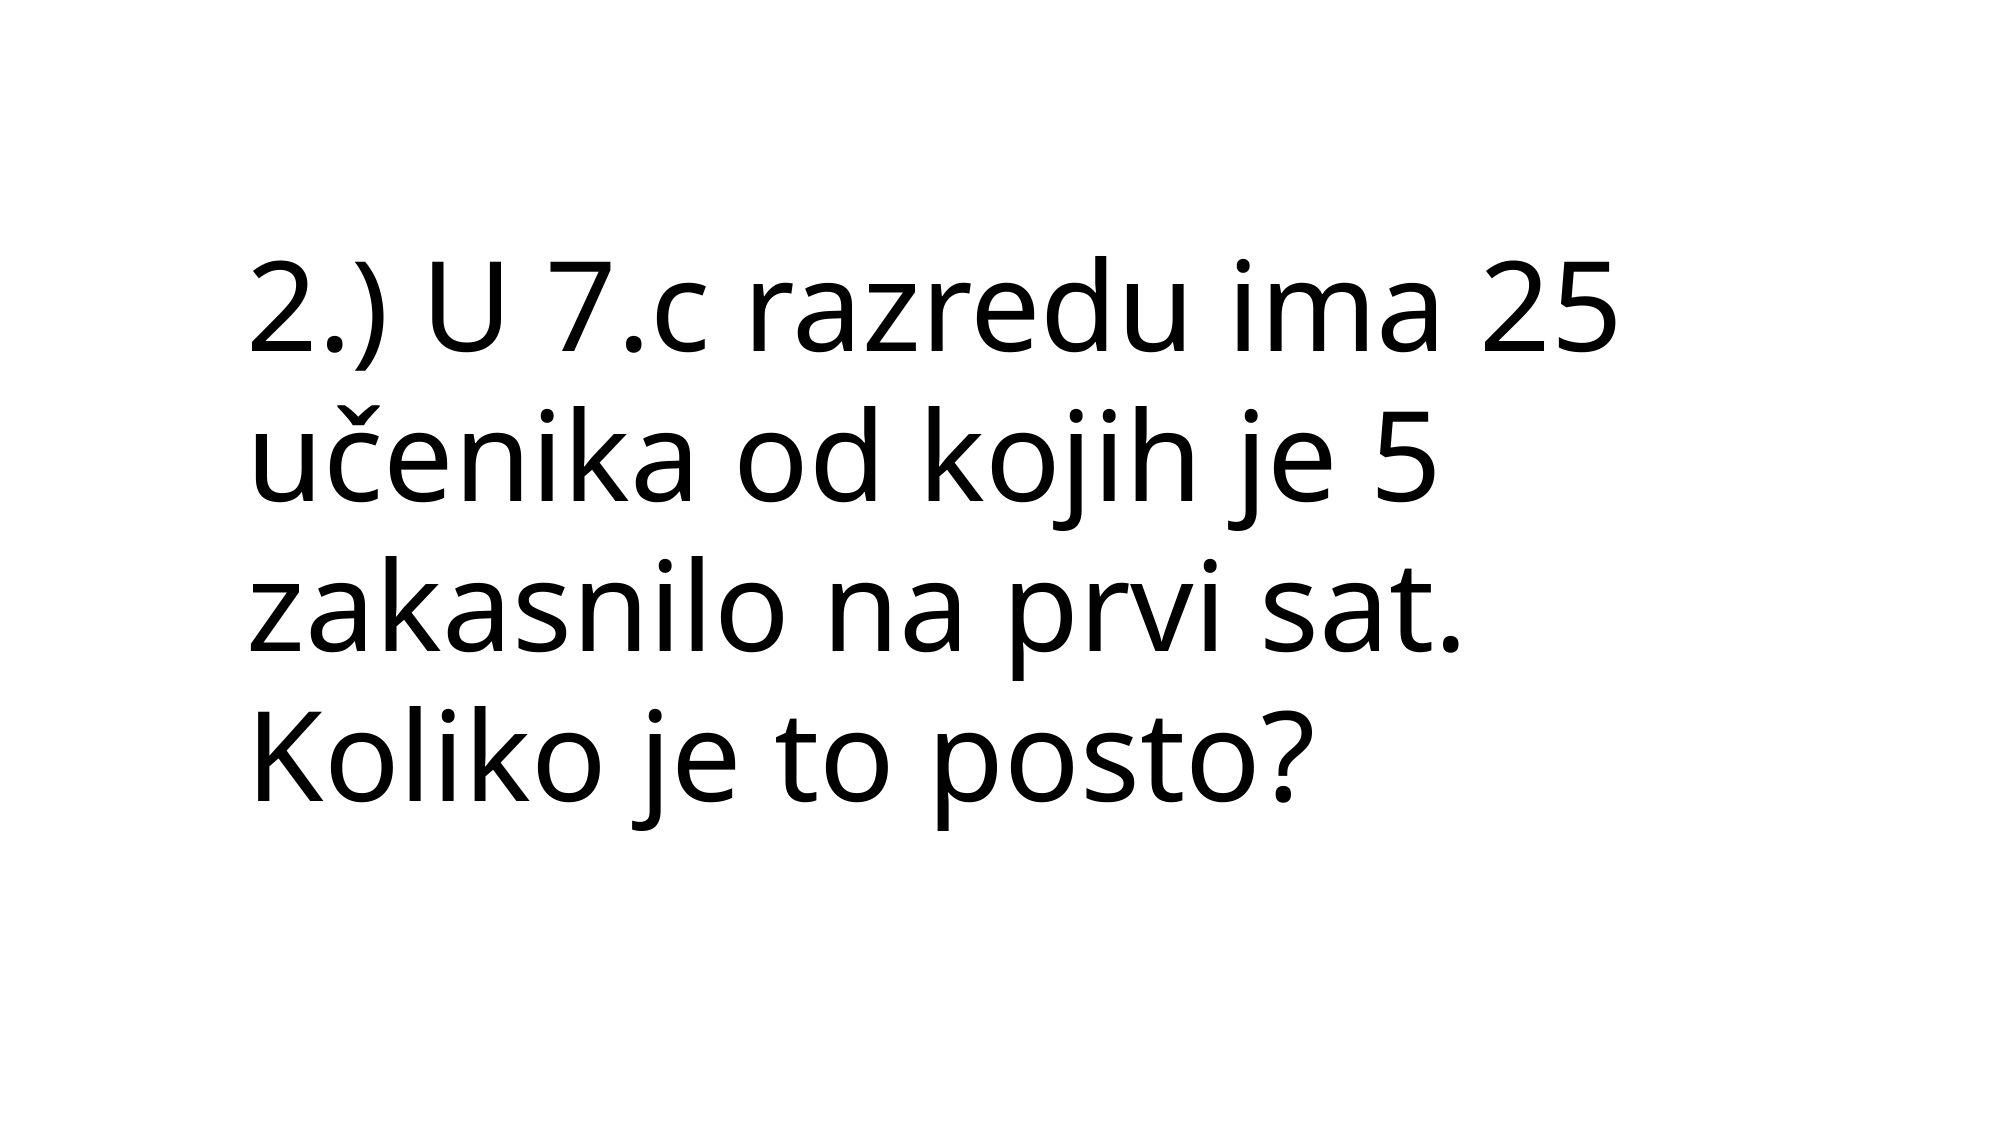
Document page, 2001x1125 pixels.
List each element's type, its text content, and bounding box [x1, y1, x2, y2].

text_box 2.) U 7.c razredu ima 25 učenika od kojih je 5 zakasnilo na prvi sat. Koliko je to posto? [232, 219, 1883, 834]
